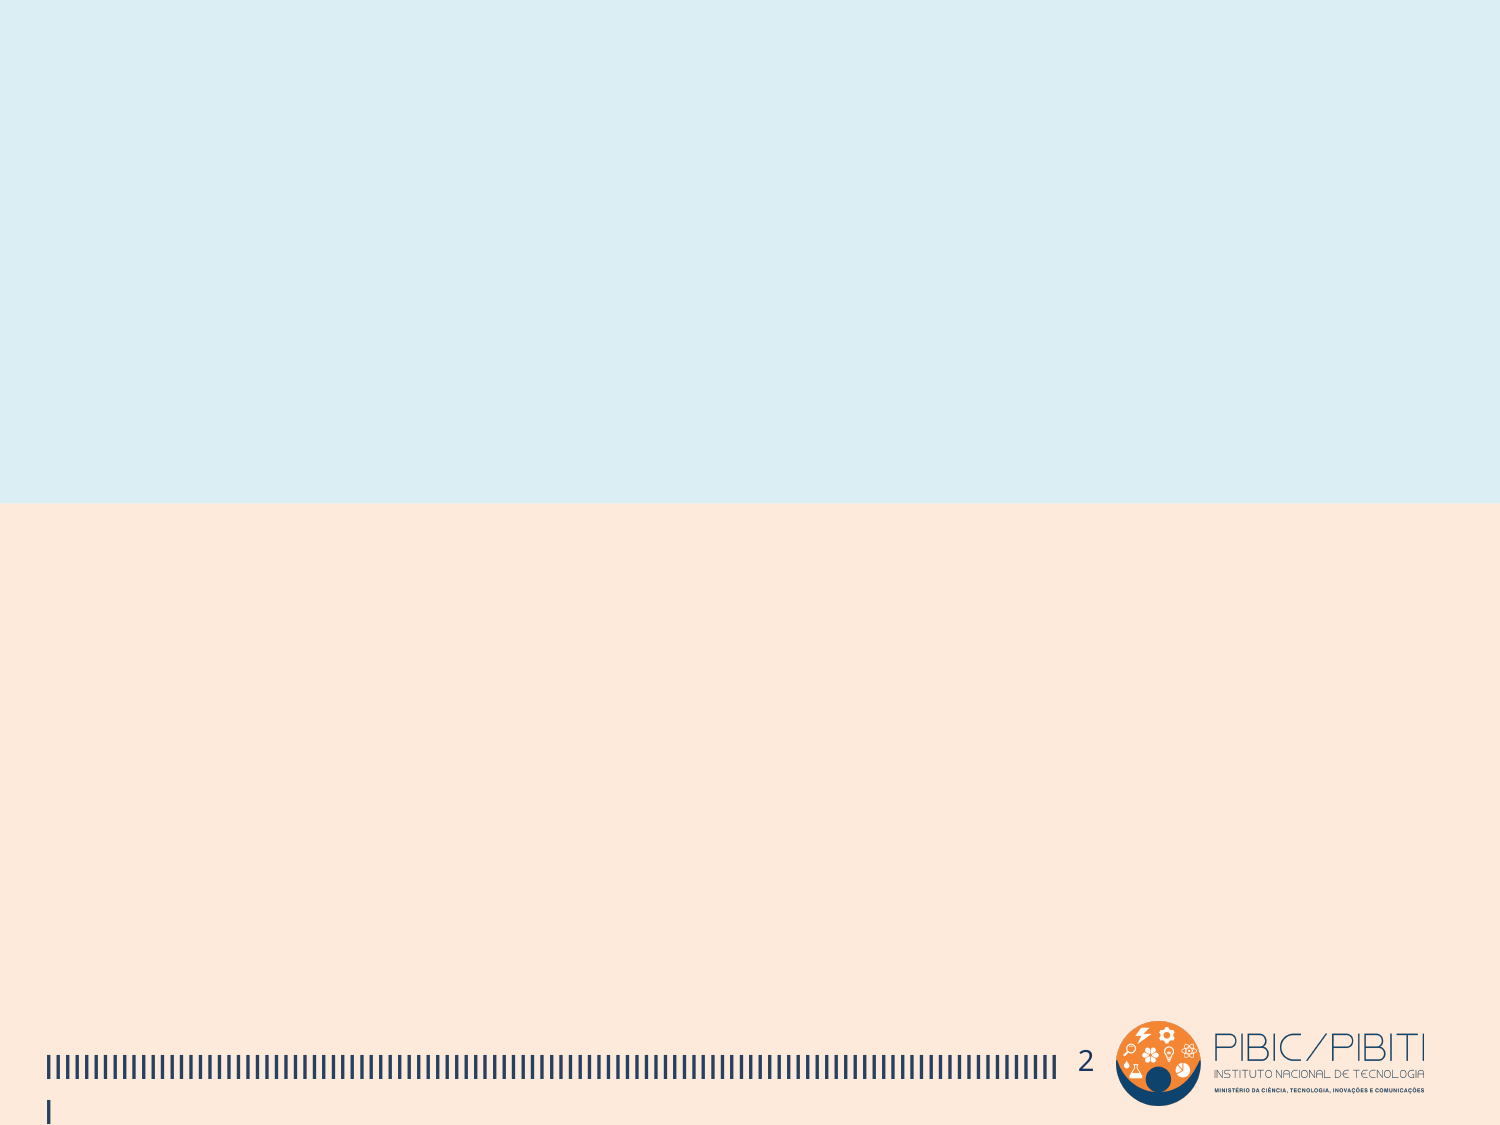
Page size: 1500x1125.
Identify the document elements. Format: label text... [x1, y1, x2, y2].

picture [1116, 1021, 1424, 1106]
slide_number 2 [1063, 1035, 1105, 1087]
